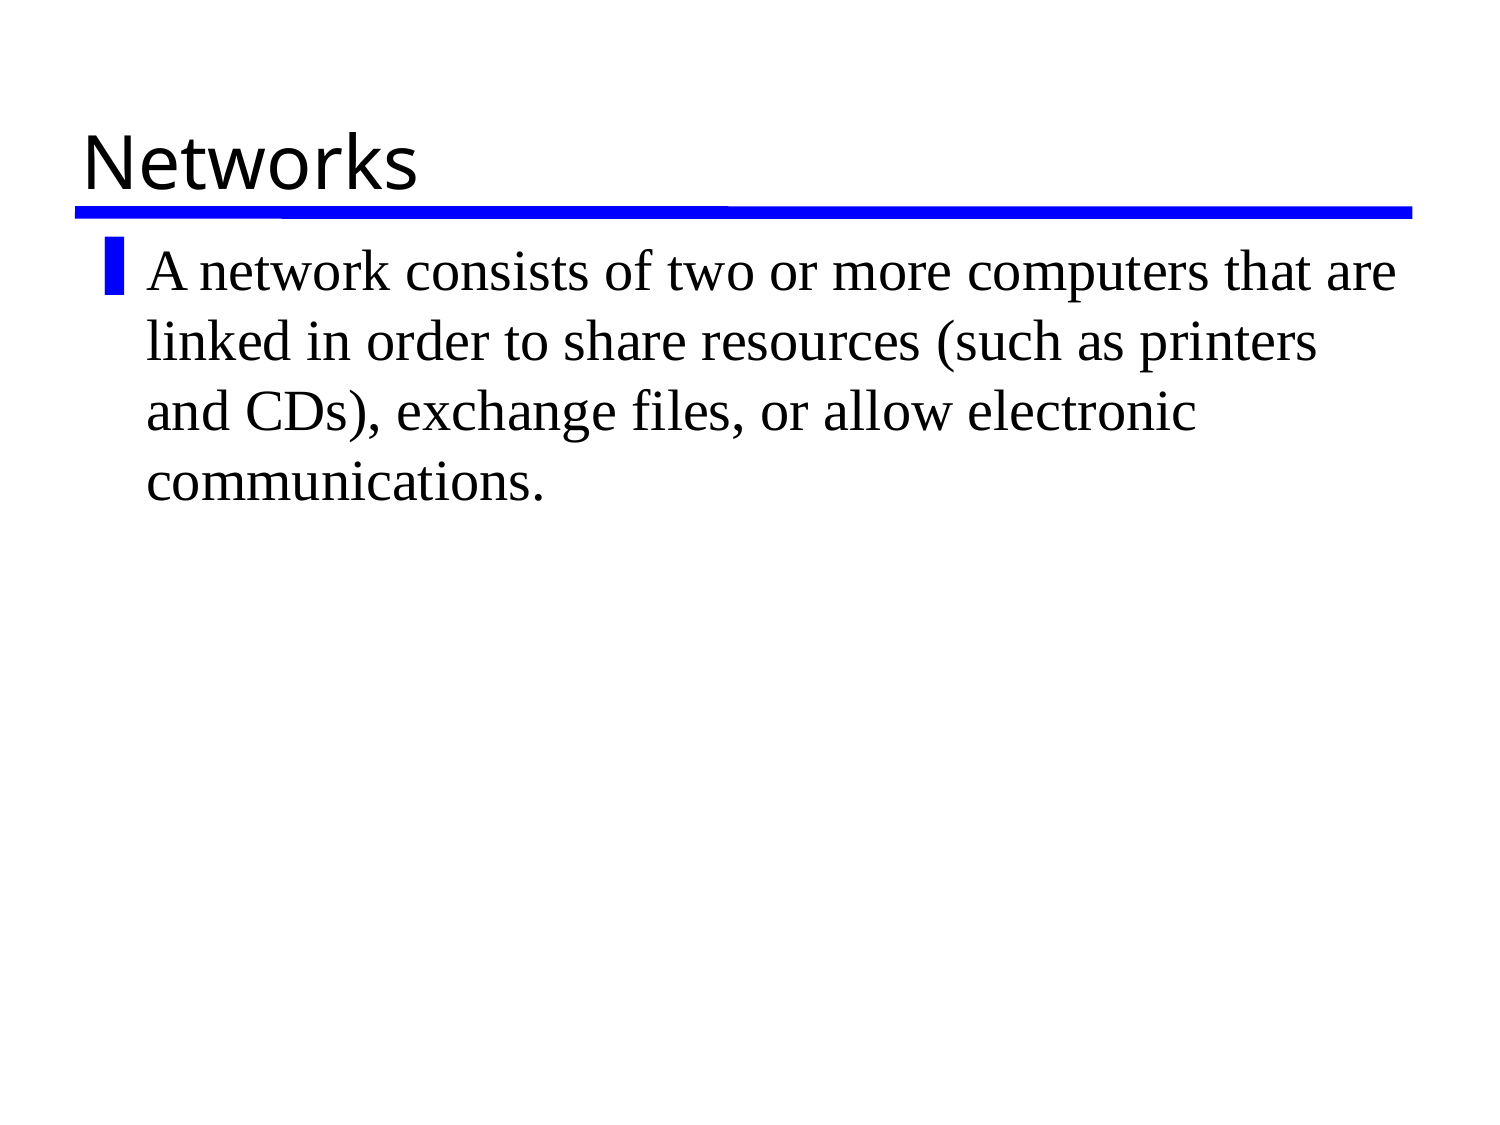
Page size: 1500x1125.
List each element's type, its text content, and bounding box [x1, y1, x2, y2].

list A network consists of two or more computers that are linked in order to share resources (such as printers and CDs), exchange files, or allow electronic communications. [74, 224, 1417, 994]
title Networks [66, 24, 1413, 213]
